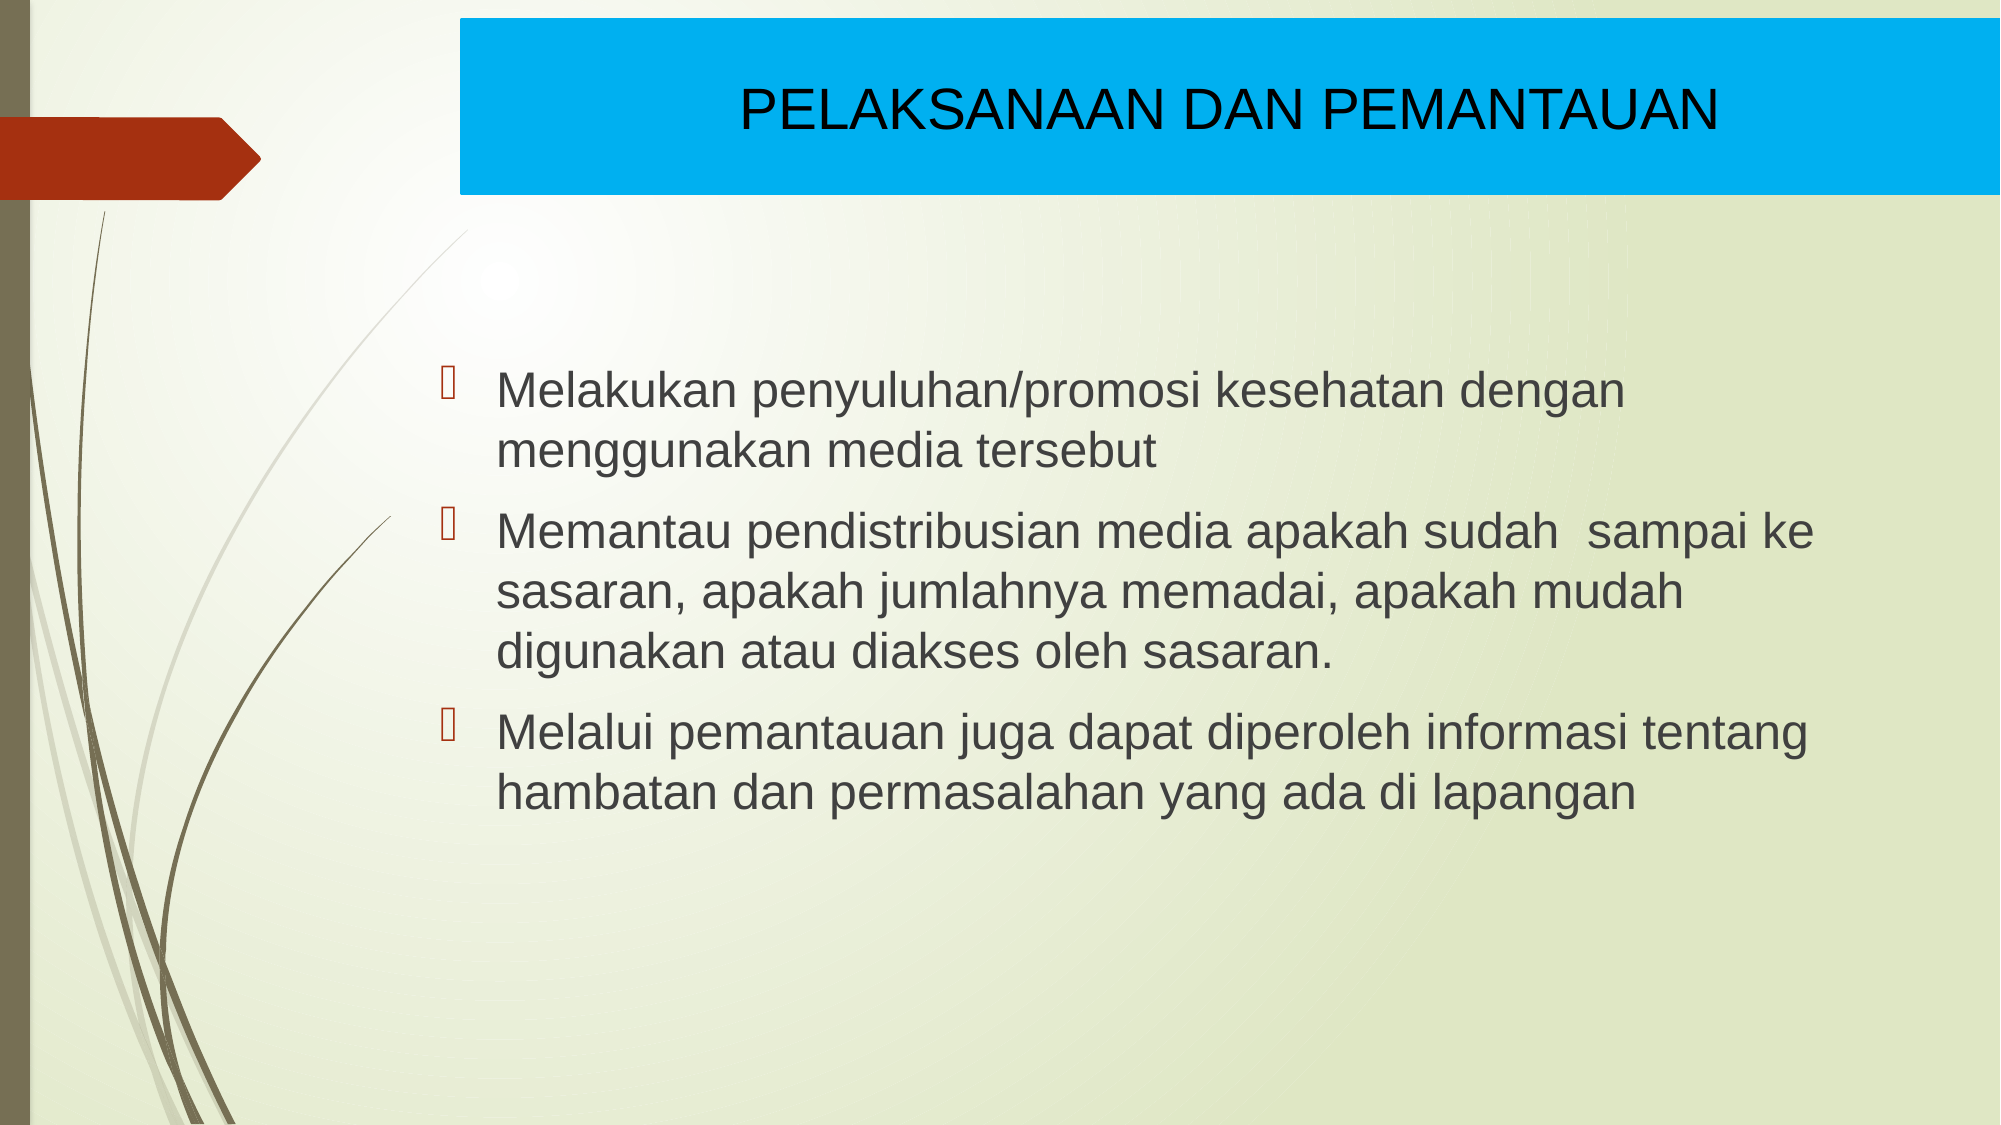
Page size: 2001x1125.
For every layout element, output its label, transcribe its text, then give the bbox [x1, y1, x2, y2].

text_box PELAKSANAAN DAN PEMANTAUAN [460, 18, 2000, 195]
list Melakukan penyuluhan/promosi kesehatan dengan menggunakan media tersebut Memantau pendistribusian media apakah sudah sampai ke sasaran, apakah jumlahnya memadai, apakah mudah digunakan atau diakses oleh sasaran. Melalui pemantauan juga dapat diperoleh informasi tentang hambatan dan permasalahan yang ada di lapangan [424, 350, 1888, 970]
